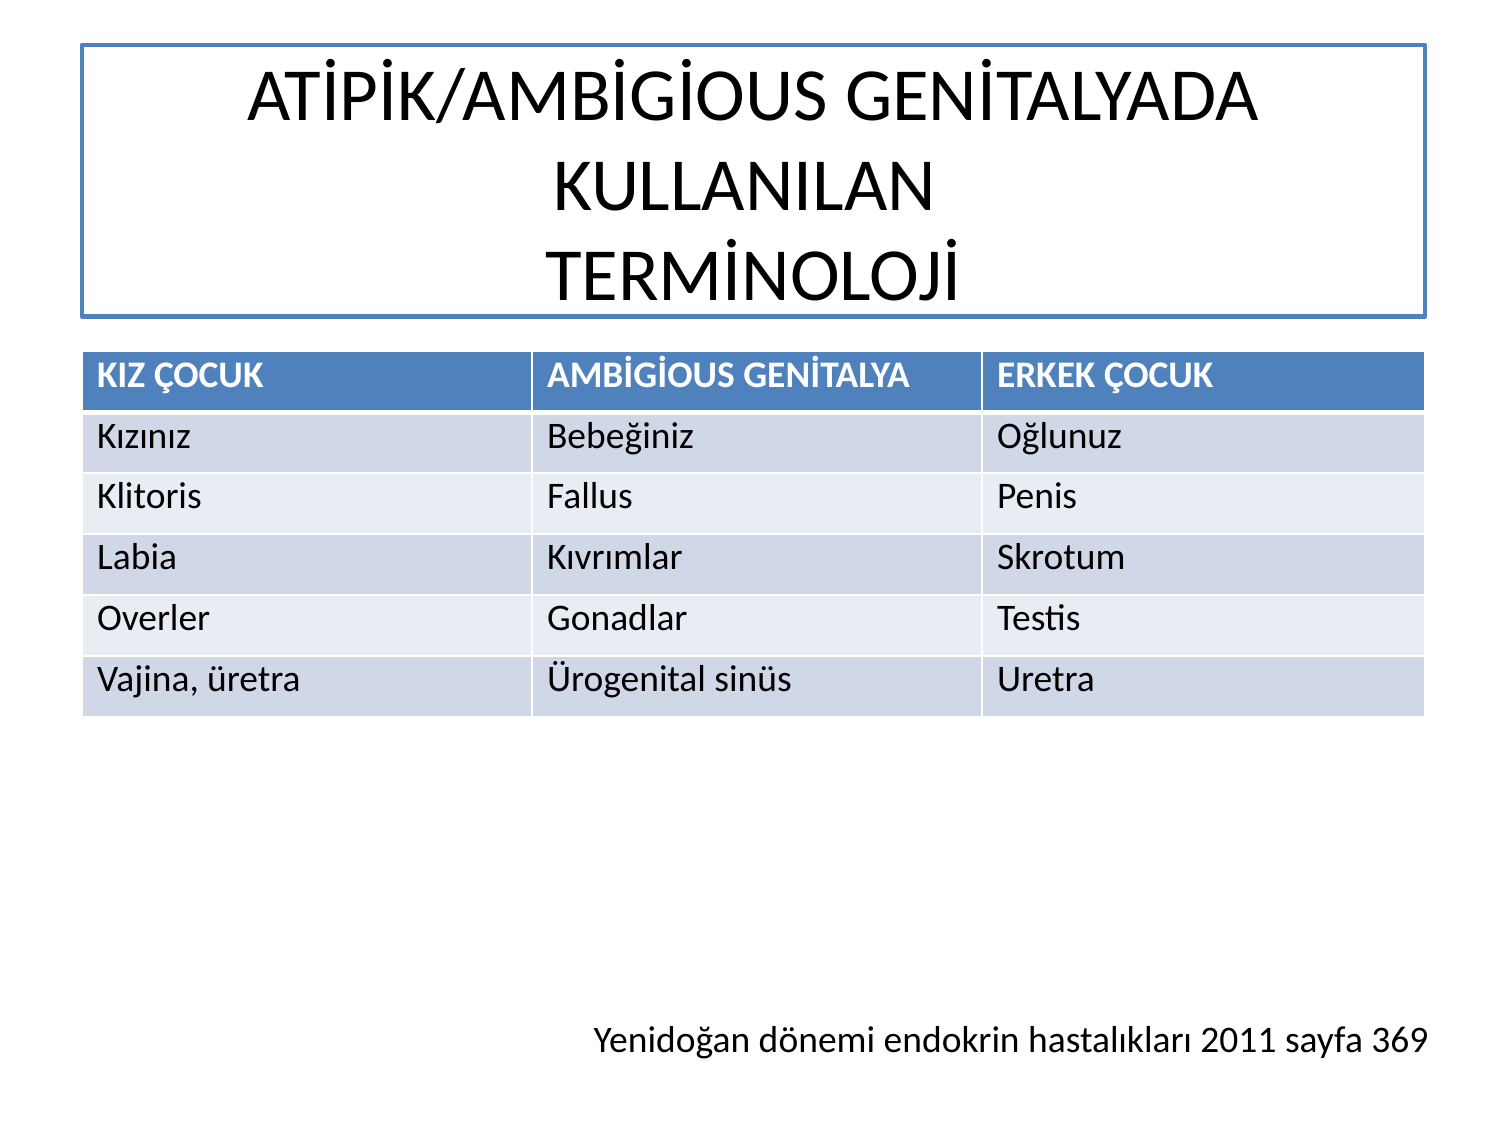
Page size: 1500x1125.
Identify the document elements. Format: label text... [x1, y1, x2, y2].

table_cell Skrotum [983, 535, 1424, 594]
table_cell Oğlunuz [983, 415, 1424, 472]
table_cell Kızınız [83, 415, 531, 472]
table_cell Penis [983, 474, 1424, 533]
table_cell Testis [983, 596, 1424, 655]
table_cell Klitoris [83, 474, 531, 533]
table_header AMBİGİOUS GENİTALYA [533, 352, 981, 410]
table_cell Bebeğiniz [533, 415, 981, 472]
table_cell Uretra [983, 657, 1424, 716]
table_cell Ürogenital sinüs [533, 657, 981, 716]
table_cell Kıvrımlar [533, 535, 981, 594]
table_header KIZ ÇOCUK [83, 352, 531, 410]
table_cell Fallus [533, 474, 981, 533]
table_cell Vajina, üretra [83, 657, 531, 716]
text_box Yenidoğan dönemi endokrin hastalıkları 2011 sayfa 369 [579, 1007, 1445, 1068]
table_cell Gonadlar [533, 596, 981, 655]
title ATİPİK/AMBİGİOUS GENİTALYADA KULLANILAN TERMİNOLOJİ [82, 45, 1425, 317]
table_cell Labia [83, 535, 531, 594]
table_cell Overler [83, 596, 531, 655]
table_header ERKEK ÇOCUK [983, 352, 1424, 410]
